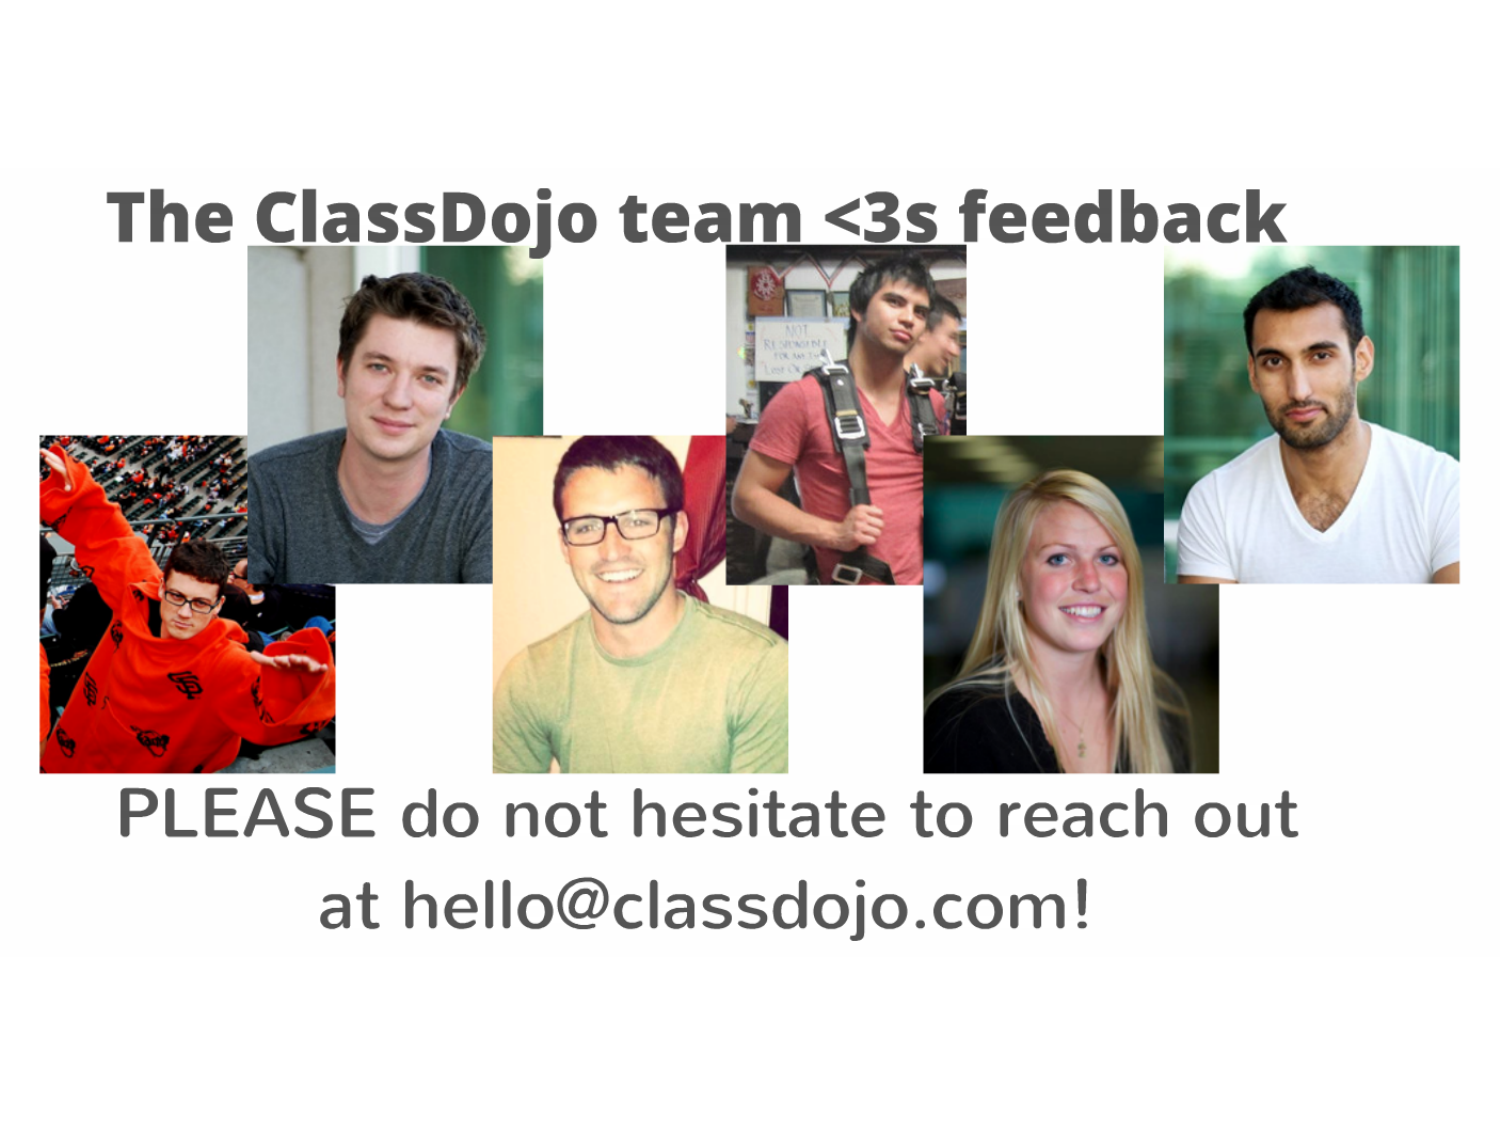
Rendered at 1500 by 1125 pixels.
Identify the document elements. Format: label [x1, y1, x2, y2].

picture [0, 167, 1500, 957]
